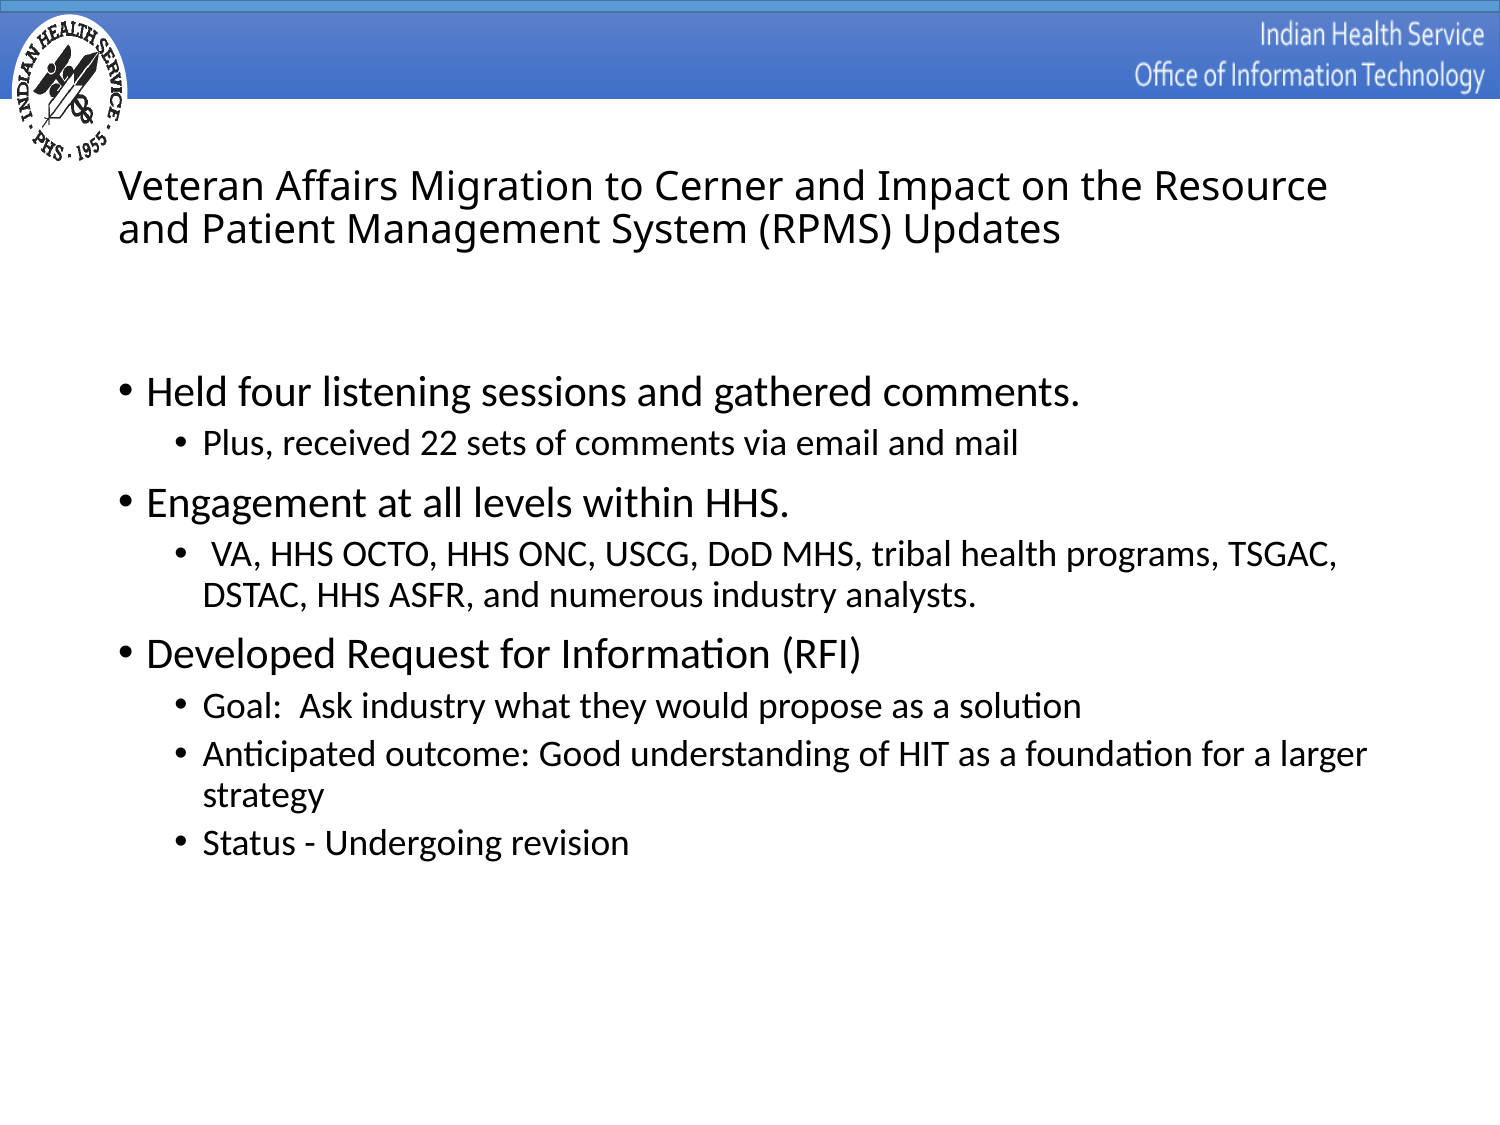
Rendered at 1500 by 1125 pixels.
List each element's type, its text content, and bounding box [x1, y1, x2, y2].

picture [17, 21, 122, 161]
list Held four listening sessions and gathered comments. Plus, received 22 sets of comments via email and mail Engagement at all levels within HHS. VA, HHS OCTO, HHS ONC, USCG, DoD MHS, tribal health programs, TSGAC, DSTAC, HHS ASFR, and numerous industry analysts. Developed Request for Information (RFI) Goal: Ask industry what they would propose as a solution Anticipated outcome: Good understanding of HIT as a foundation for a larger strategy Status - Undergoing revision [103, 360, 1401, 1054]
picture [1101, 0, 1500, 177]
title Veteran Affairs Migration to Cerner and Impact on the Resource and Patient Management System (RPMS) Updates [103, 157, 1397, 310]
